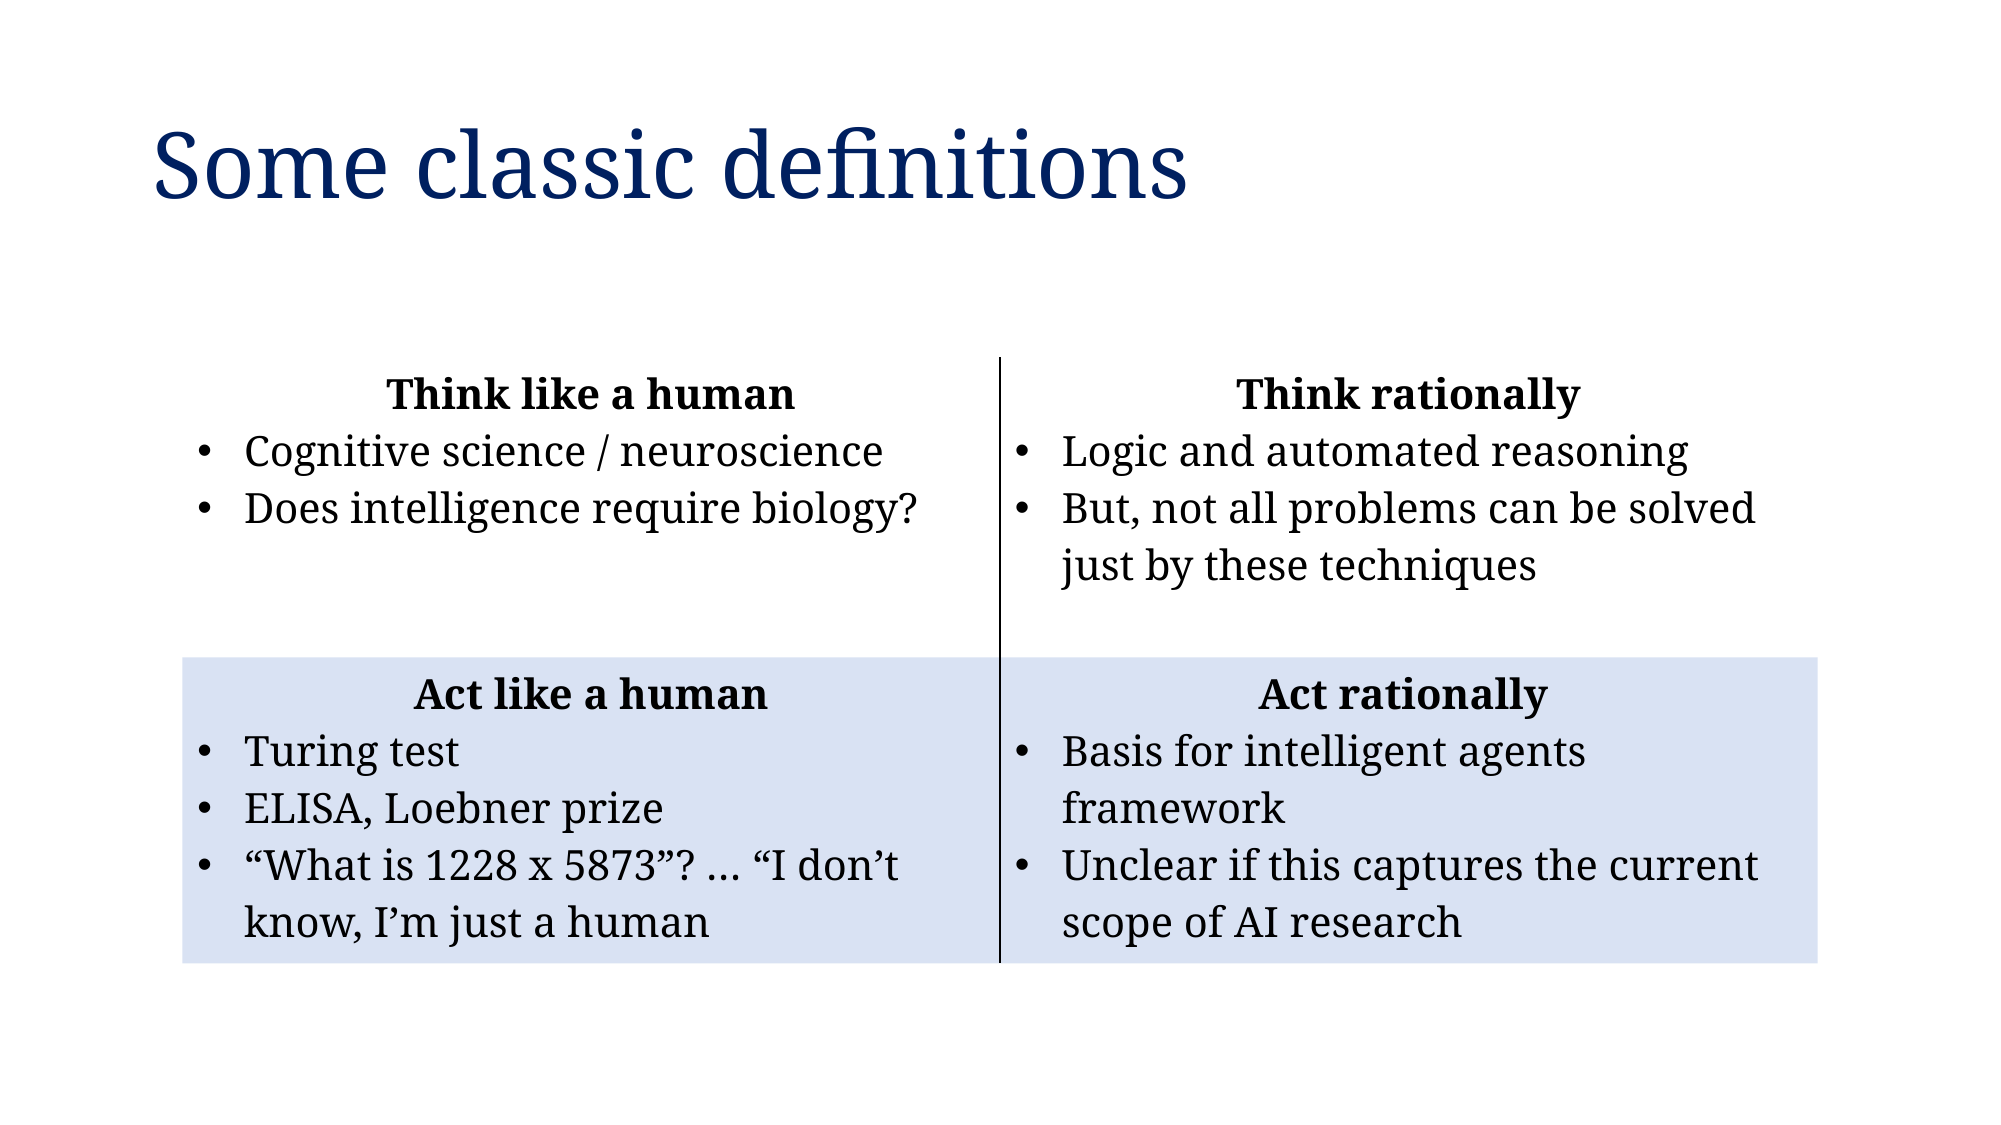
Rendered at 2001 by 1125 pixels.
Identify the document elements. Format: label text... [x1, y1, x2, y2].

title Some classic definitions [137, 59, 1863, 278]
table_header Think like a human Cognitive science / neuroscience Does intelligence require biology? [182, 357, 999, 657]
table_header Think rationally Logic and automated reasoning But, not all problems can be solved just by these techniques [1001, 357, 1818, 657]
table_cell Act rationally Basis for intelligent agents framework Unclear if this captures the current scope of AI research [1001, 657, 1818, 963]
table_cell Act like a human Turing test ELISA, Loebner prize “What is 1228 x 5873”? … “I don’t know, I’m just a human [182, 657, 999, 963]
